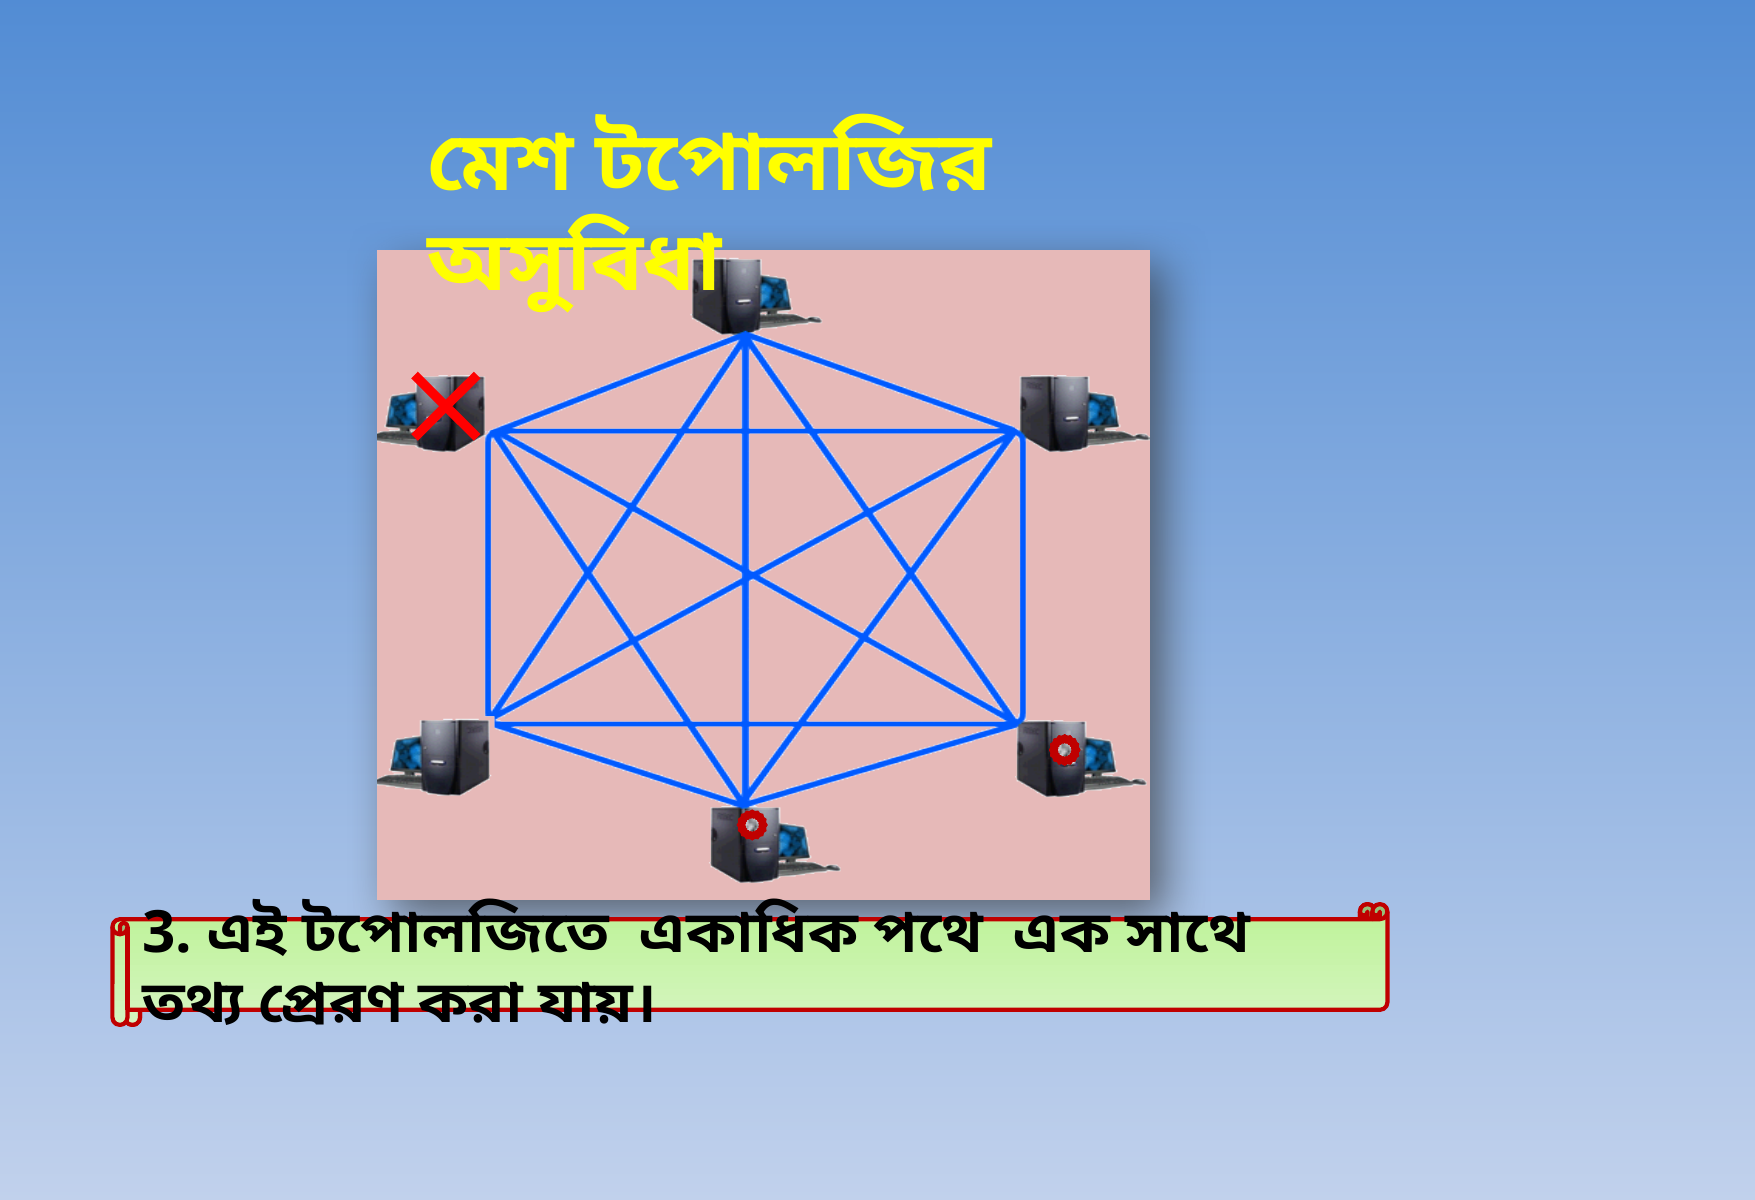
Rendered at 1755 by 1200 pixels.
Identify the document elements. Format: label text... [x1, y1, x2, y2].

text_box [414, 374, 478, 438]
text_box মেশ টপোলজির অসুবিধা [412, 99, 1175, 315]
picture [376, 249, 1151, 901]
text_box 3. এই টপোলজিতে একাধিক পথে এক সাথে তথ্য প্রেরণ করা যায়। [110, 902, 1390, 1027]
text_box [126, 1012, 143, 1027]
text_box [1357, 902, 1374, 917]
